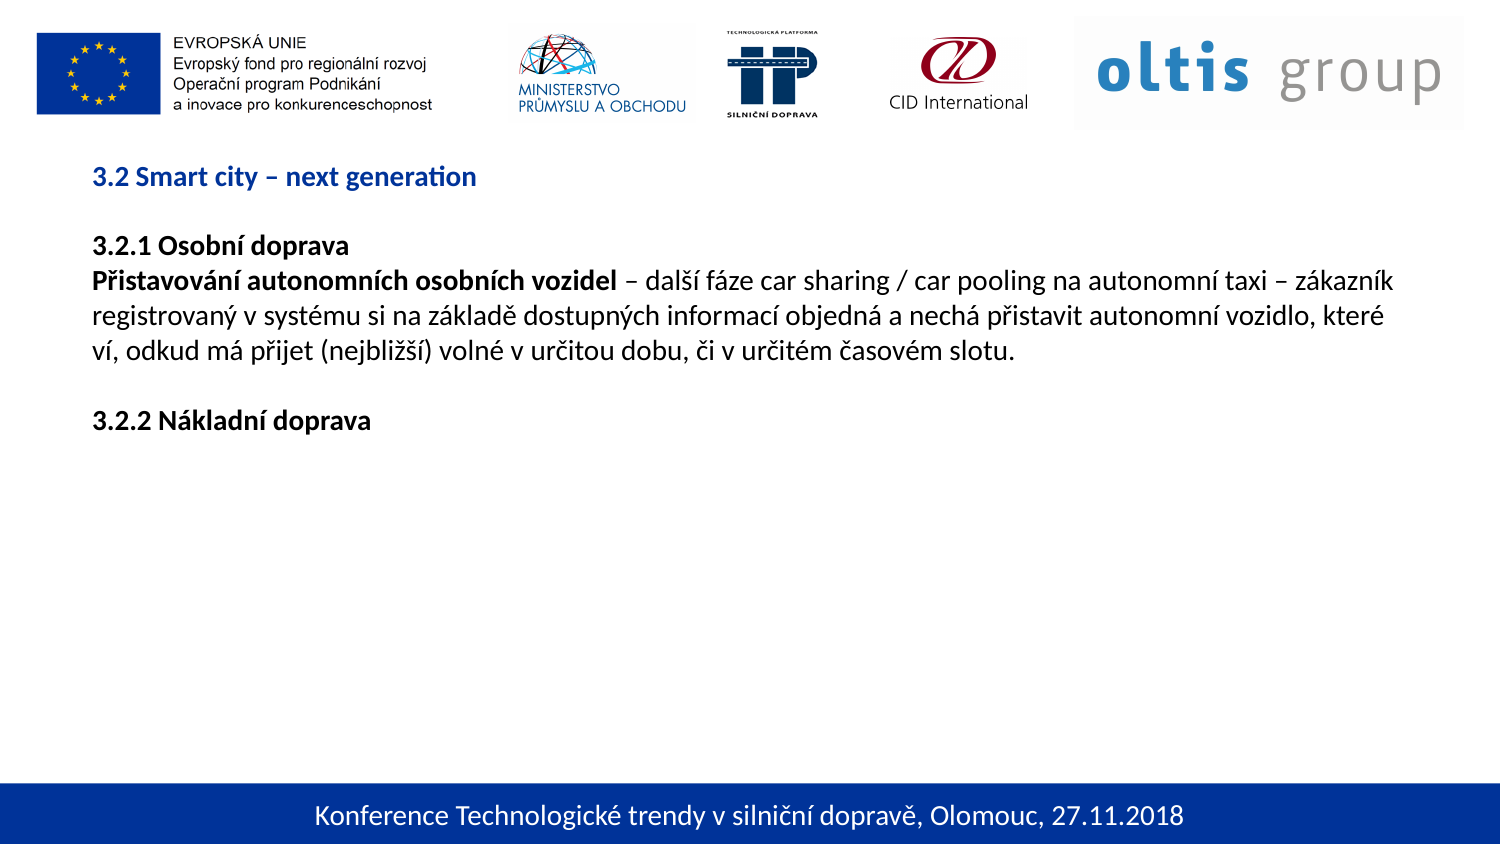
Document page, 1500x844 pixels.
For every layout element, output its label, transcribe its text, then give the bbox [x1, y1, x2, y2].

picture [508, 23, 696, 123]
picture [715, 27, 830, 119]
picture [1074, 16, 1464, 130]
text_box 3.2 Smart city – next generation 3.2.1 Osobní doprava Přistavování autonomních osobních vozidel – další fáze car sharing / car pooling na autonomní taxi – zákazník registrovaný v systému si na základě dostupných informací objedná a nechá přistavit autonomní vozidlo, které ví, odkud má přijet (nejbližší) volné v určitou dobu, či v určitém časovém slotu. 3.2.2 Nákladní doprava [77, 149, 1429, 479]
picture [9, 5, 490, 141]
picture [890, 37, 1027, 109]
